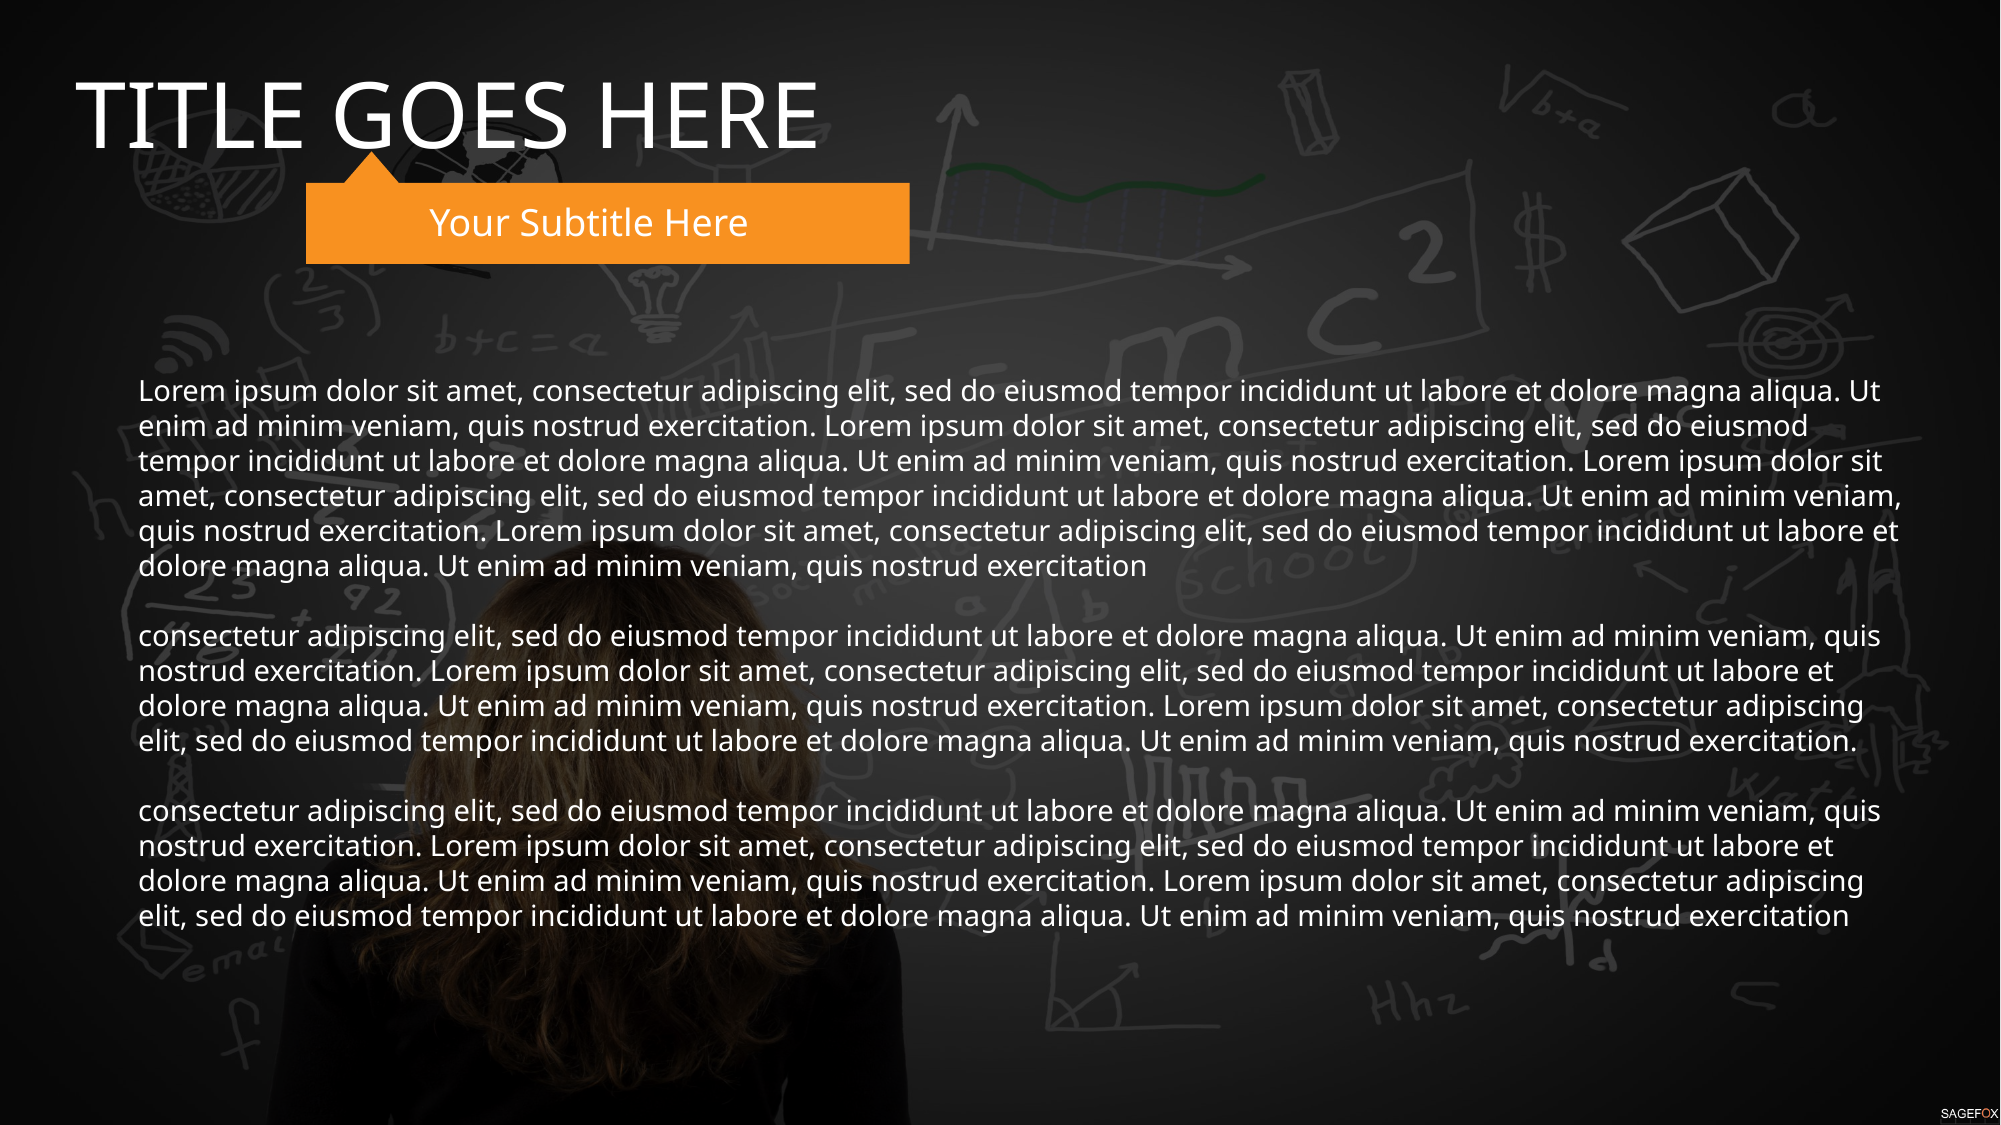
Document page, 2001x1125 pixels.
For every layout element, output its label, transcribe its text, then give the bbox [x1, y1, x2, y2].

text_box TITLE GOES HERE [60, 49, 965, 175]
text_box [306, 151, 910, 264]
picture [0, 0, 2001, 1125]
text_box Lorem ipsum dolor sit amet, consectetur adipiscing elit, sed do eiusmod tempor incididunt ut labore et dolore magna aliqua. Ut enim ad minim veniam, quis nostrud exercitation. Lorem ipsum dolor sit amet, consectetur adipiscing elit, sed do eiusmod tempor incididunt ut labore et dolore magna aliqua. Ut enim ad minim veniam, quis nostrud exercitation. Lorem ipsum dolor sit amet, consectetur adipiscing elit, sed do eiusmod tempor incididunt ut labore et dolore magna aliqua. Ut enim ad minim veniam, quis nostrud exercitation. Lorem ipsum dolor sit amet, consectetur adipiscing elit, sed do eiusmod tempor incididunt ut labore et dolore magna aliqua. Ut enim ad minim veniam, quis nostrud exercitation consectetur adipiscing elit, sed do eiusmod tempor incididunt ut labore et dolore magna aliqua. Ut enim ad minim veniam, quis nostrud exercitation. Lorem ipsum dolor sit amet, consectetur adipiscing elit, sed do eiusmod tempor incididunt ut labore et dolore magna aliqua. Ut enim ad minim veniam, quis nostrud exercitation. Lorem ipsum dolor sit amet, consectetur adipiscing elit, sed do eiusmod tempor incididunt ut labore et dolore magna aliqua. Ut enim ad minim veniam, quis nostrud exercitation. consectetur adipiscing elit, sed do eiusmod tempor incididunt ut labore et dolore magna aliqua. Ut enim ad minim veniam, quis nostrud exercitation. Lorem ipsum dolor sit amet, consectetur adipiscing elit, sed do eiusmod tempor incididunt ut labore et dolore magna aliqua. Ut enim ad minim veniam, quis nostrud exercitation. Lorem ipsum dolor sit amet, consectetur adipiscing elit, sed do eiusmod tempor incididunt ut labore et dolore magna aliqua. Ut enim ad minim veniam, quis nostrud exercitation [123, 365, 1930, 940]
